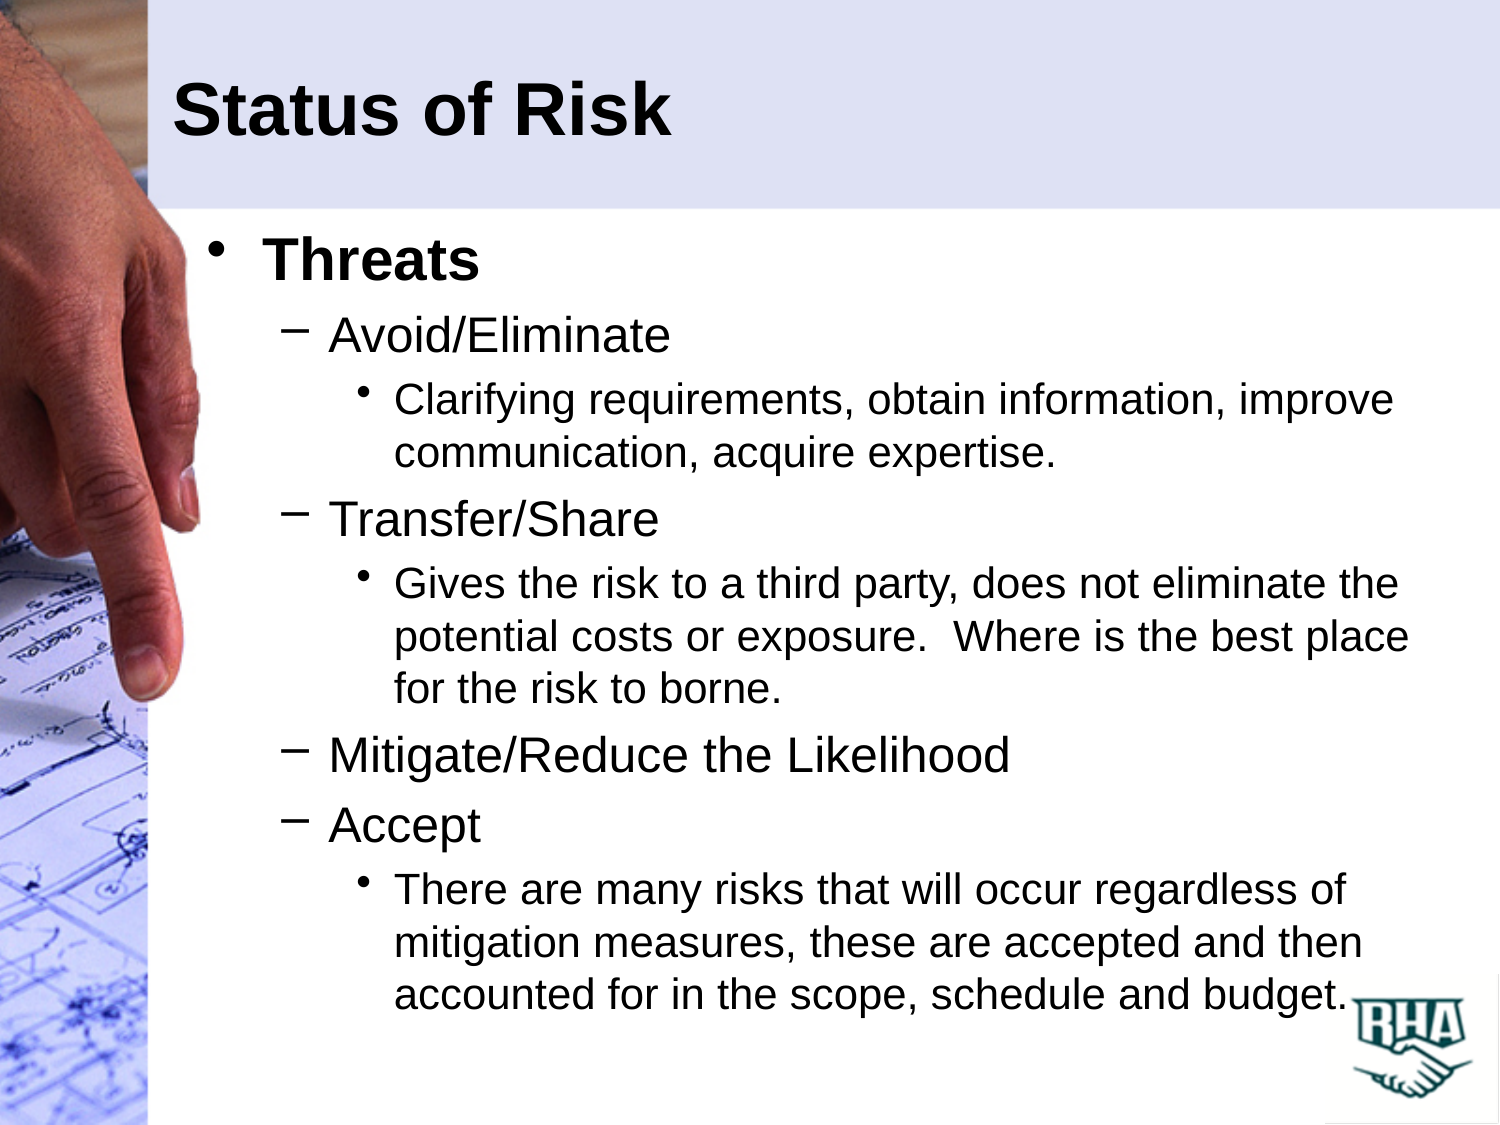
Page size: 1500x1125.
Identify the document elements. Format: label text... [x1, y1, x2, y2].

title Status of Risk [157, 11, 1476, 199]
picture [0, 0, 1500, 1125]
list Threats Avoid/Eliminate Clarifying requirements, obtain information, improve communication, acquire expertise. Transfer/Share Gives the risk to a third party, does not eliminate the potential costs or exposure. Where is the best place for the risk to borne. Mitigate/Reduce the Likelihood Accept There are many risks that will occur regardless of mitigation measures, these are accepted and then accounted for in the scope, schedule and budget. [191, 212, 1476, 1028]
